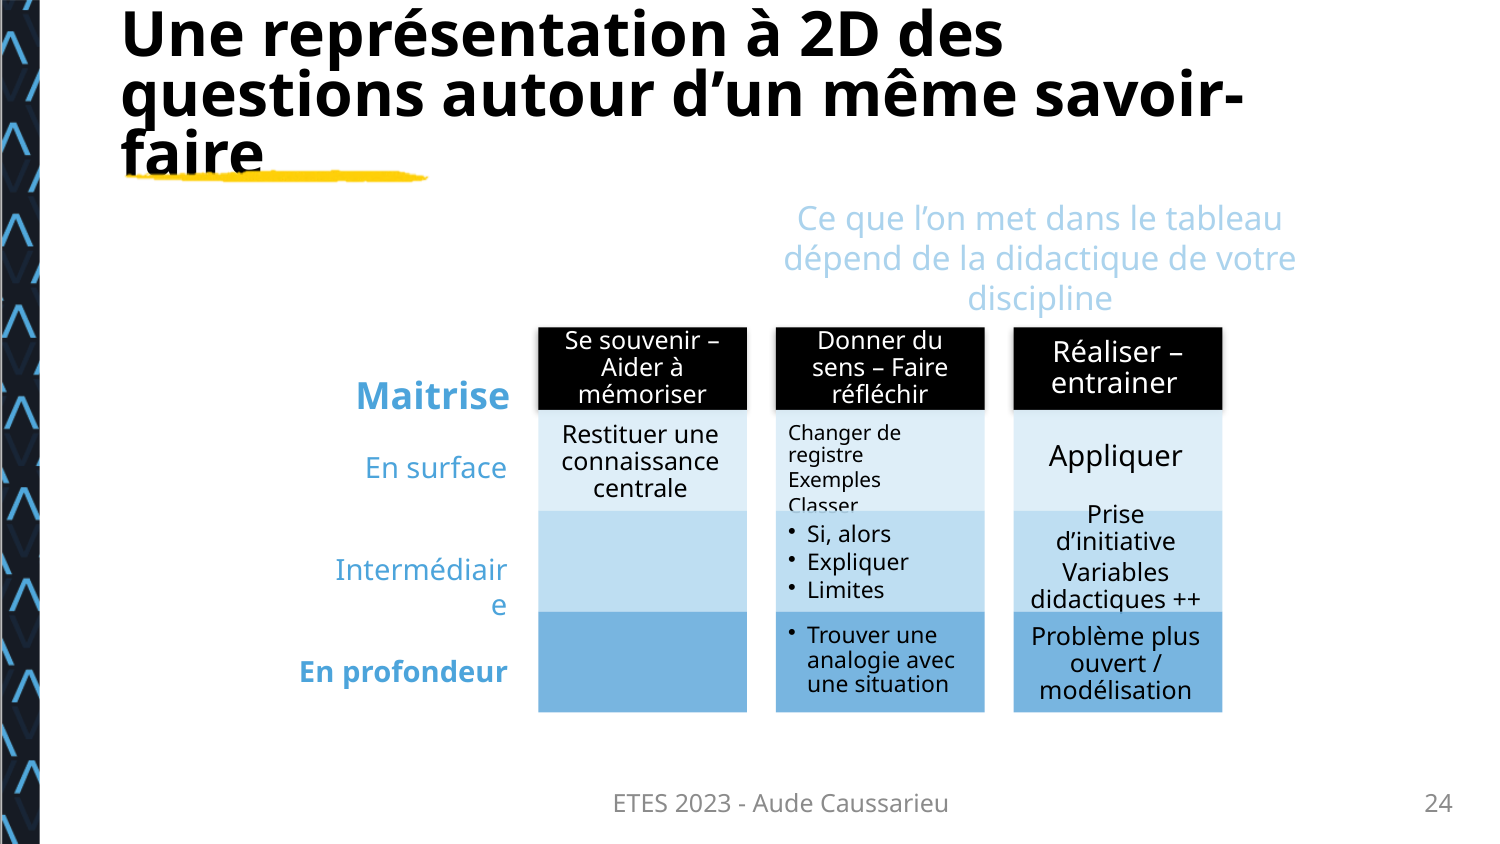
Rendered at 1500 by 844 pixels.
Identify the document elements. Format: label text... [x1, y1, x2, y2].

text_box Se souvenir – Aider à mémoriser [538, 327, 748, 409]
slide_number 24 [1117, 782, 1468, 827]
text_box Appliquer [1013, 409, 1223, 510]
text_box Maitrise [340, 364, 536, 424]
text_box Trouver une analogie avec une situation [775, 611, 985, 713]
text_box Réaliser – entrainer [1013, 327, 1223, 409]
text_box [538, 611, 748, 713]
footer ETES 2023 - Aude Caussarieu [543, 782, 1019, 827]
text_box Prise d’initiative Variables didactiques ++ [1013, 510, 1223, 611]
text_box Changer de registre Exemples Classer [775, 409, 985, 510]
text_box Problème plus ouvert / modélisation [1013, 611, 1223, 713]
text_box Donner du sens – Faire réfléchir [775, 327, 985, 409]
text_box Ce que l’on met dans le tableau dépend de la didactique de votre discipline [722, 190, 1359, 325]
picture [95, 151, 452, 196]
text_box En surface [326, 442, 523, 492]
title Une représentation à 2D des questions autour d’un même savoir-faire [105, 27, 1341, 169]
text_box [538, 510, 748, 611]
text_box Intermédiaire [304, 544, 523, 629]
text_box En profondeur [267, 645, 523, 696]
text_box Restituer une connaissance centrale [538, 409, 748, 510]
text_box Si, alors Expliquer Limites [775, 510, 985, 611]
picture [0, 0, 40, 844]
